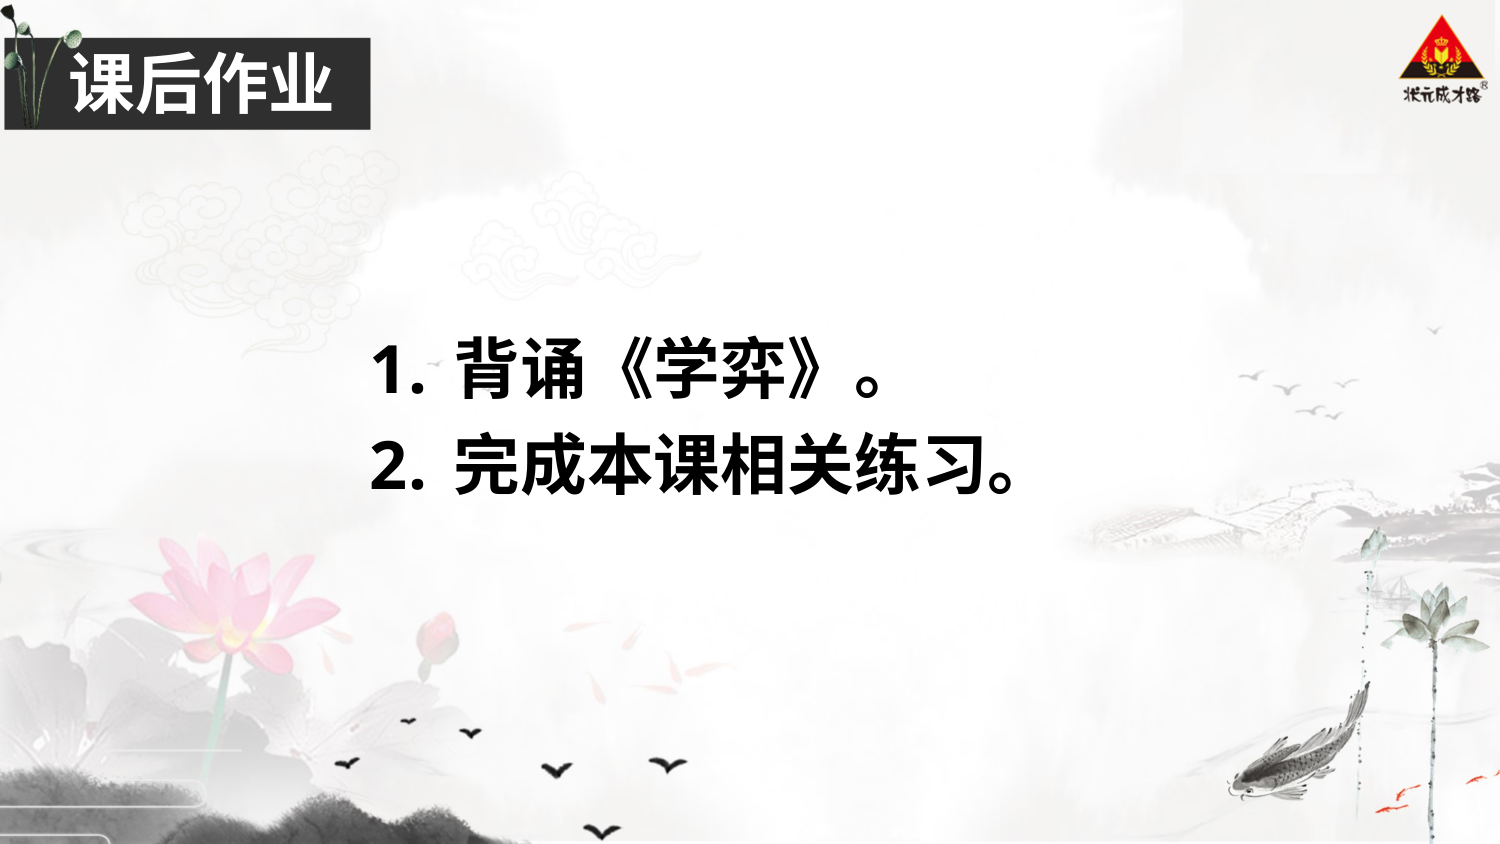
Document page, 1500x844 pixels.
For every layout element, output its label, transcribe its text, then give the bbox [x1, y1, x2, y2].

text_box 课后作业 [54, 34, 355, 130]
picture [0, 0, 1500, 844]
text_box 背诵《学弈》。 完成本课相关练习。 [354, 303, 1197, 511]
